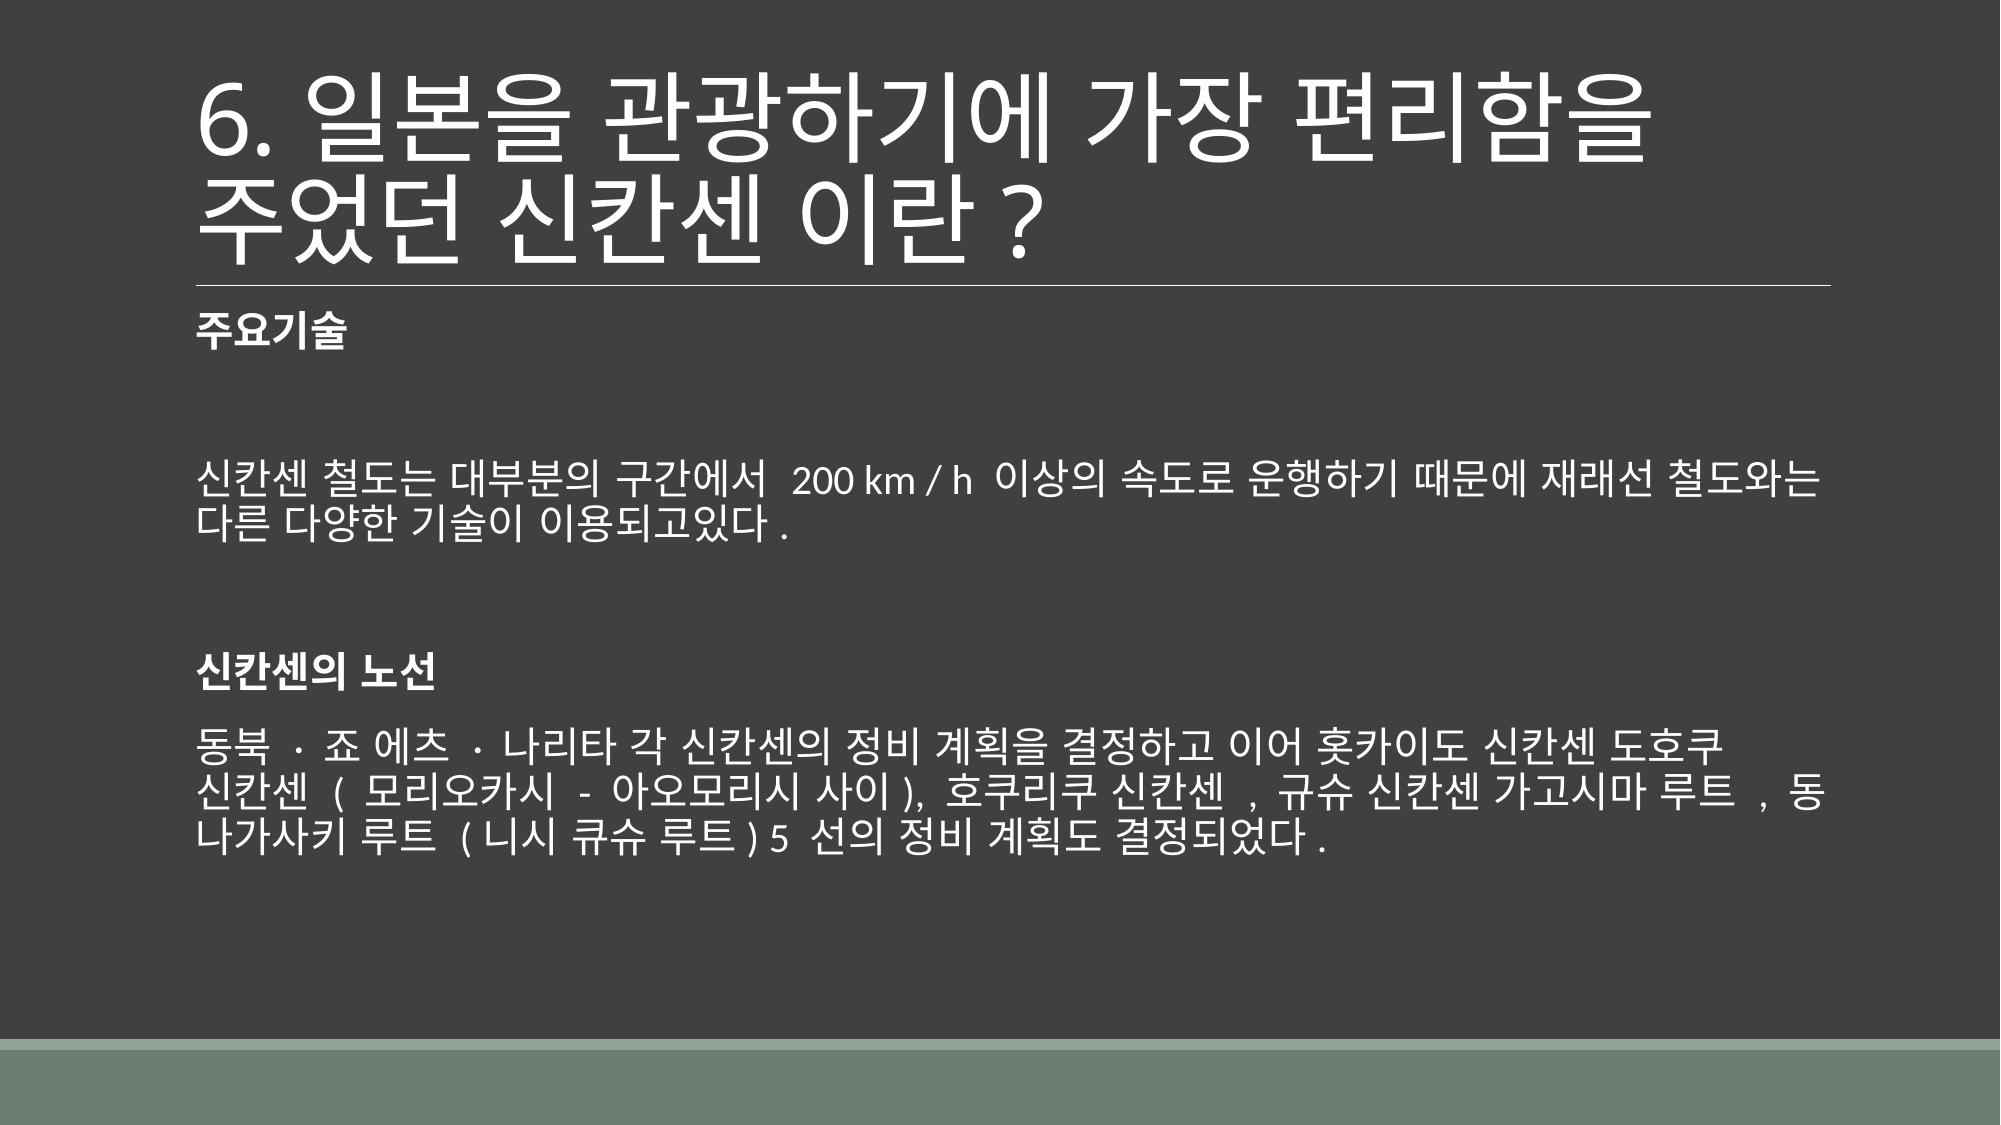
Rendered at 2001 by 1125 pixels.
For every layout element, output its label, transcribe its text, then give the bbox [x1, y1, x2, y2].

list 주요기술 신칸센 철도는 대부분의 구간에서 200 km / h 이상의 속도로 운행하기 때문에 재래선 철도와는 다른 다양한 기술이 이용되고있다. 신칸센의 노선 동북 · 죠 에츠 · 나리타 각 신칸센의 정비 계획을 결정하고 이어 홋카이도 신칸센 도호쿠 신칸센 ( 모리오카시 - 아오모리시 사이), 호쿠리쿠 신칸센 , 규슈 신칸센 가고시마 루트 , 동 나가사키 루트 (니시 큐슈 루트) 5 선의 정비 계획도 결정되었다. [180, 302, 1830, 963]
title 6.일본을 관광하기에 가장 편리함을 주었던 신칸센 이란? [180, 47, 1830, 285]
